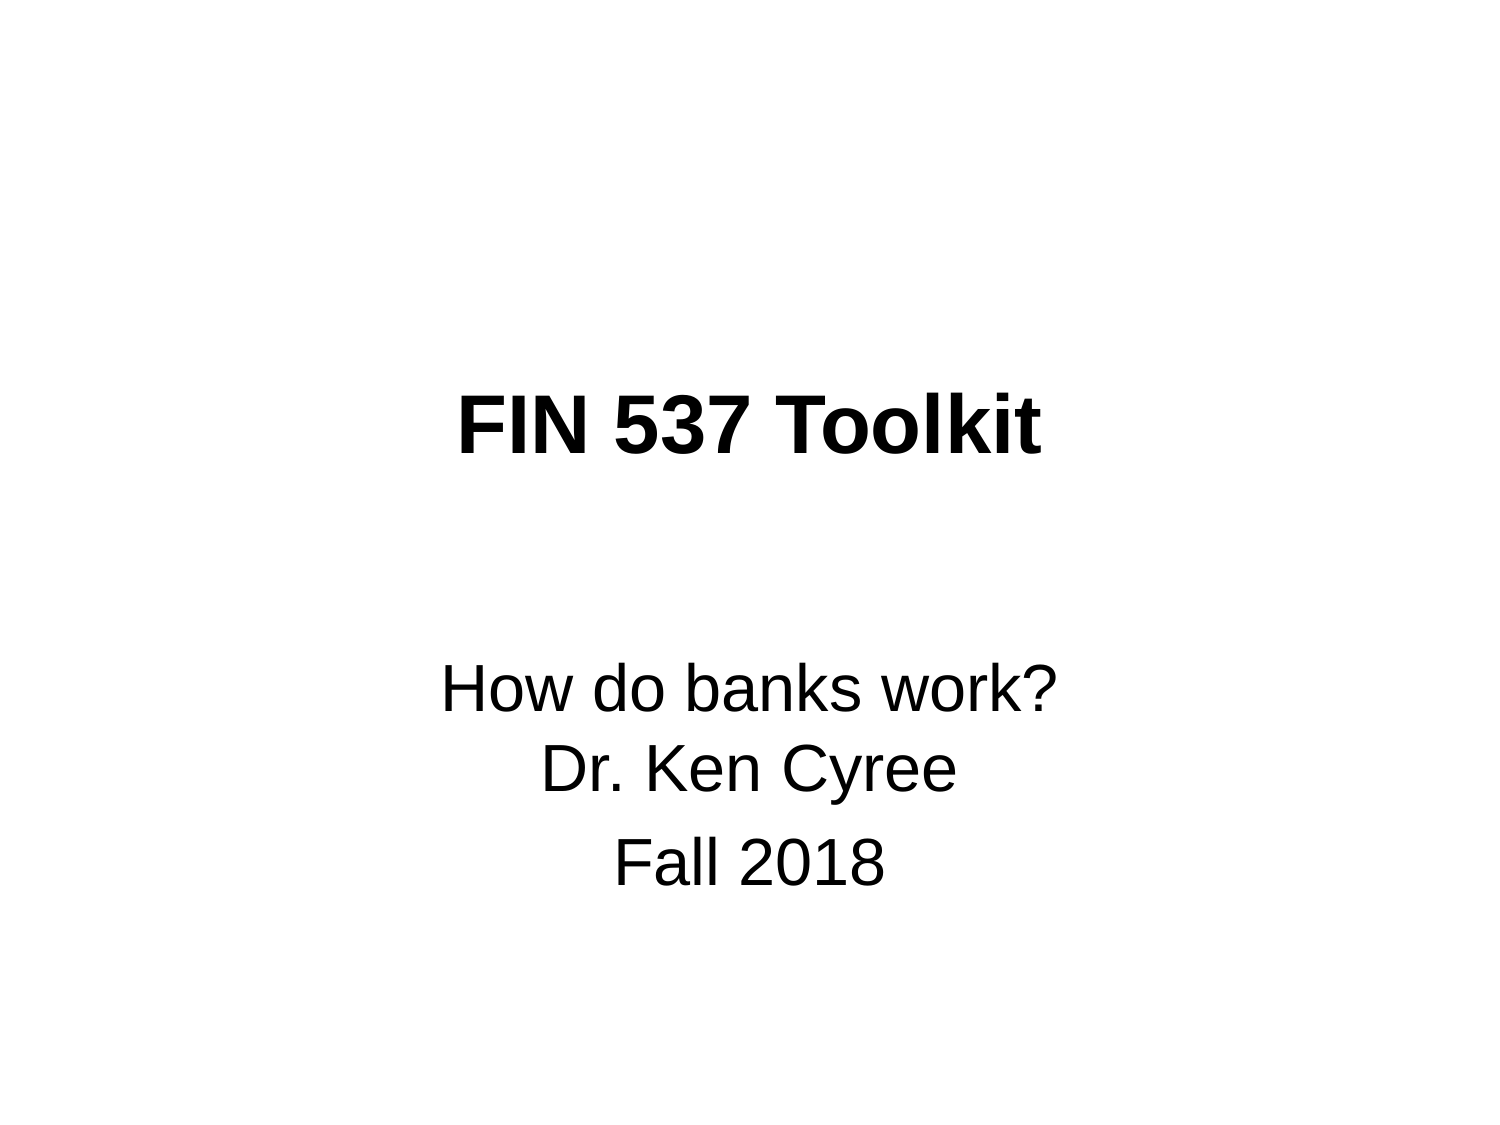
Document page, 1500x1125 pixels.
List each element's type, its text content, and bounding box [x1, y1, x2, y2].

subtitle How do banks work? Dr. Ken Cyree Fall 2018 [24, 637, 1475, 925]
title FIN 537 Toolkit [112, 349, 1388, 591]
